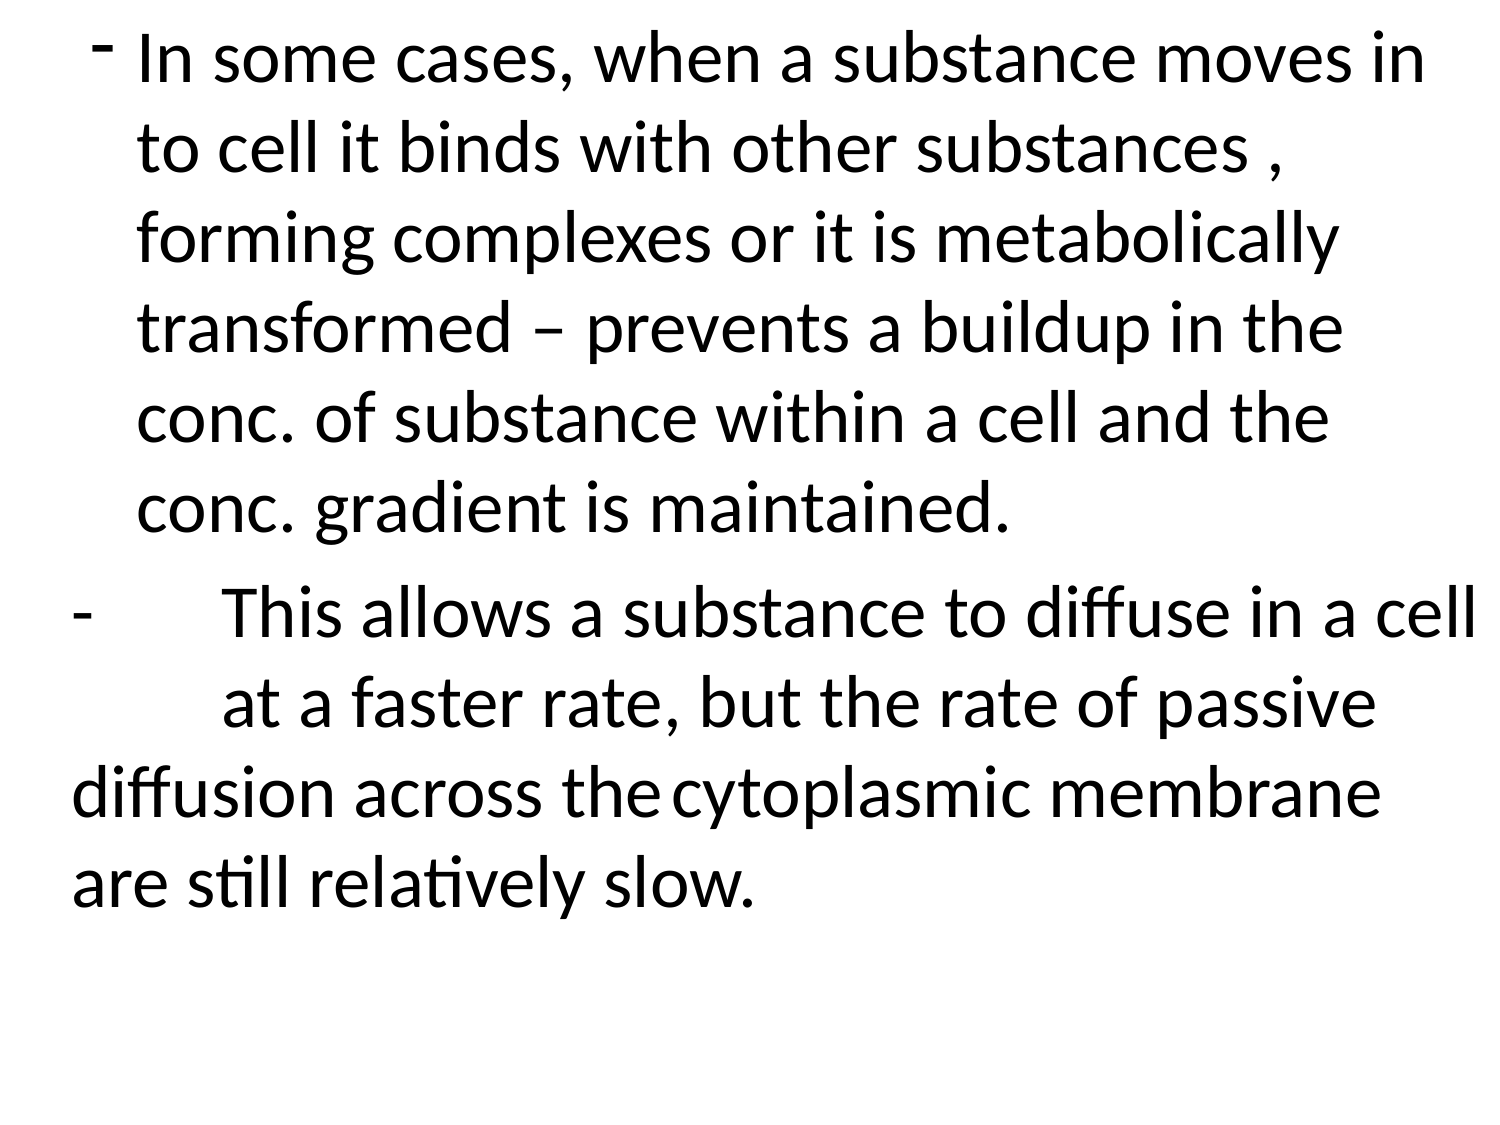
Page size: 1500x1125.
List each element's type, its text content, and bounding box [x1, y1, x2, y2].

list In some cases, when a substance moves in to cell it binds with other substances , forming complexes or it is metabolically transformed – prevents a buildup in the conc. of substance within a cell and the conc. gradient is maintained. - This allows a substance to diffuse in a cell at a faster rate, but the rate of passive diffusion across the cytoplasmic membrane are still relatively slow. [0, 0, 1500, 1125]
